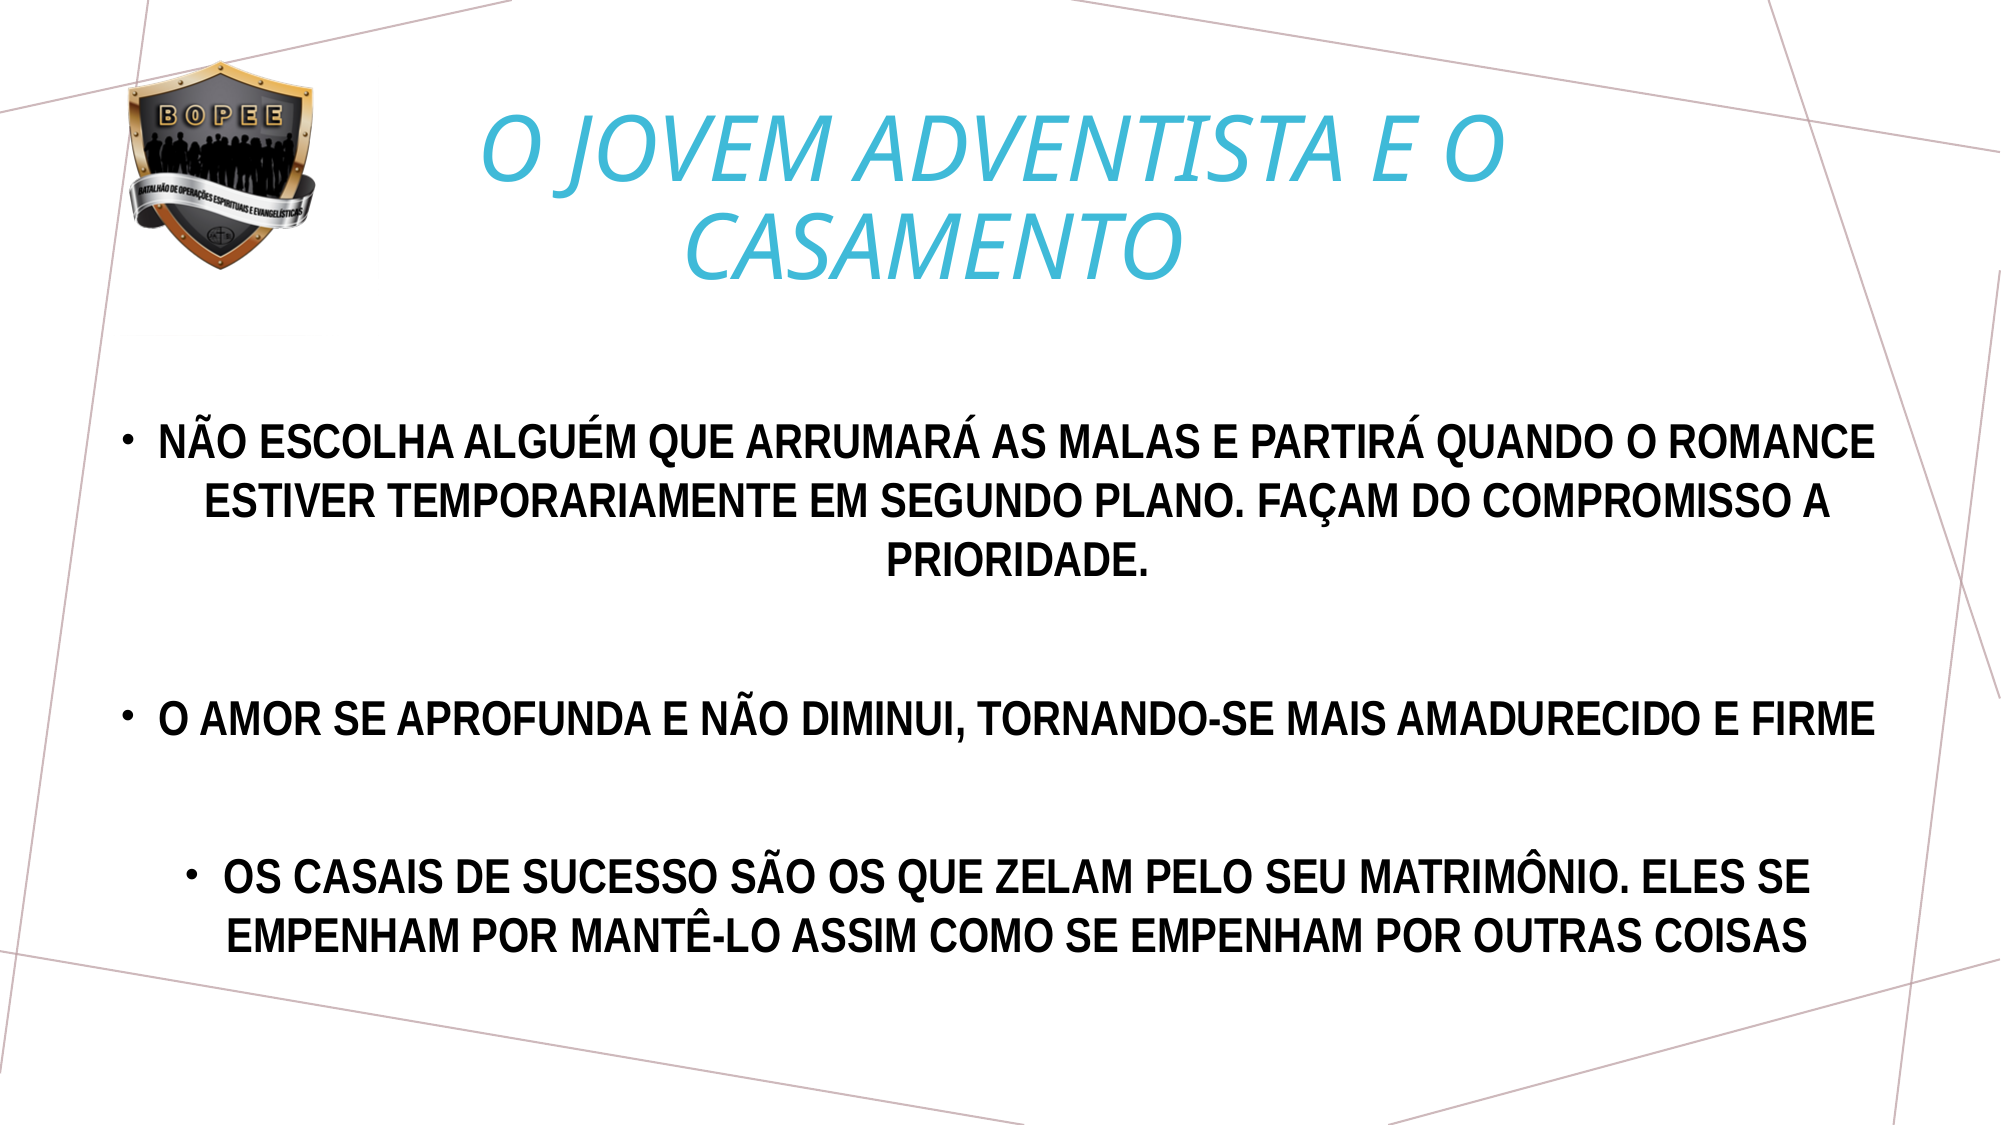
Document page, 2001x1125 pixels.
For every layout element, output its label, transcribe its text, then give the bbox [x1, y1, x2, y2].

list NÃO ESCOLHA ALGUÉM QUE ARRUMARÁ AS MALAS E PARTIRÁ QUANDO O ROMANCE ESTIVER TEMPORARIAMENTE EM SEGUNDO PLANO. FAÇAM DO COMPROMISSO A PRIORIDADE. O AMOR SE APROFUNDA E NÃO DIMINUI, TORNANDO-SE MAIS AMADURECIDO E FIRME OS CASAIS DE SUCESSO SÃO OS QUE ZELAM PELO SEU MATRIMÔNIO. ELES SE EMPENHAM POR MANTÊ-LO ASSIM COMO SE EMPENHAM POR OUTRAS COISAS [106, 402, 1894, 1021]
picture [62, 20, 379, 336]
title O JOVEM ADVENTISTA E O CASAMENTO [379, 87, 1679, 315]
